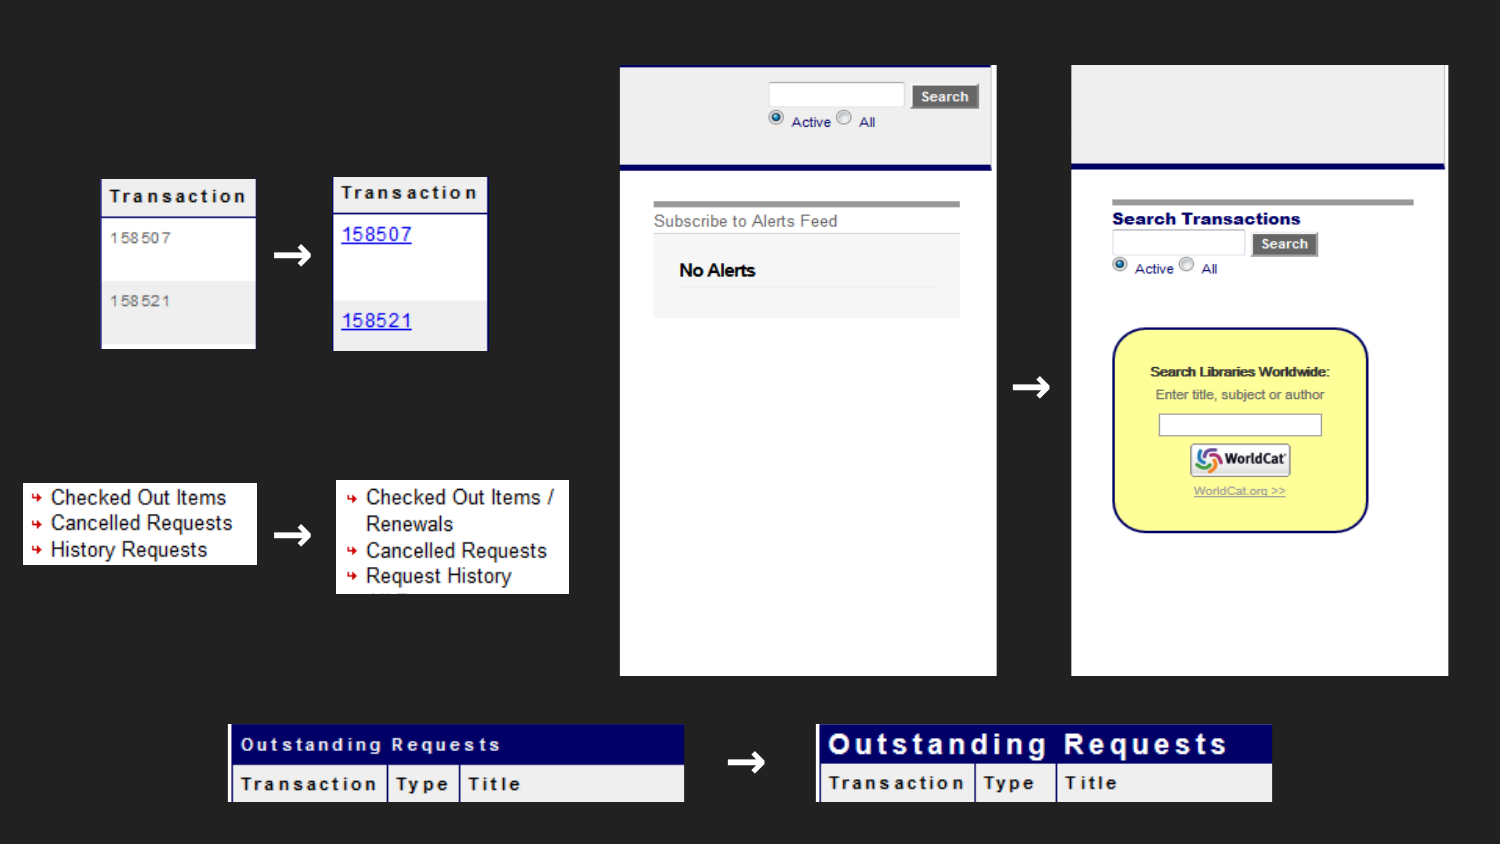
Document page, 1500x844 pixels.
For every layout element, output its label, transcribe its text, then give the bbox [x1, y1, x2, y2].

text_box → [710, 713, 790, 814]
text_box → [256, 486, 330, 587]
picture [227, 724, 685, 802]
text_box → [1001, 338, 1066, 439]
picture [335, 479, 570, 594]
picture [23, 483, 257, 566]
picture [815, 724, 1273, 802]
picture [99, 179, 257, 349]
picture [619, 64, 997, 676]
picture [331, 177, 489, 351]
picture [1071, 64, 1449, 676]
text_box → [260, 206, 326, 307]
